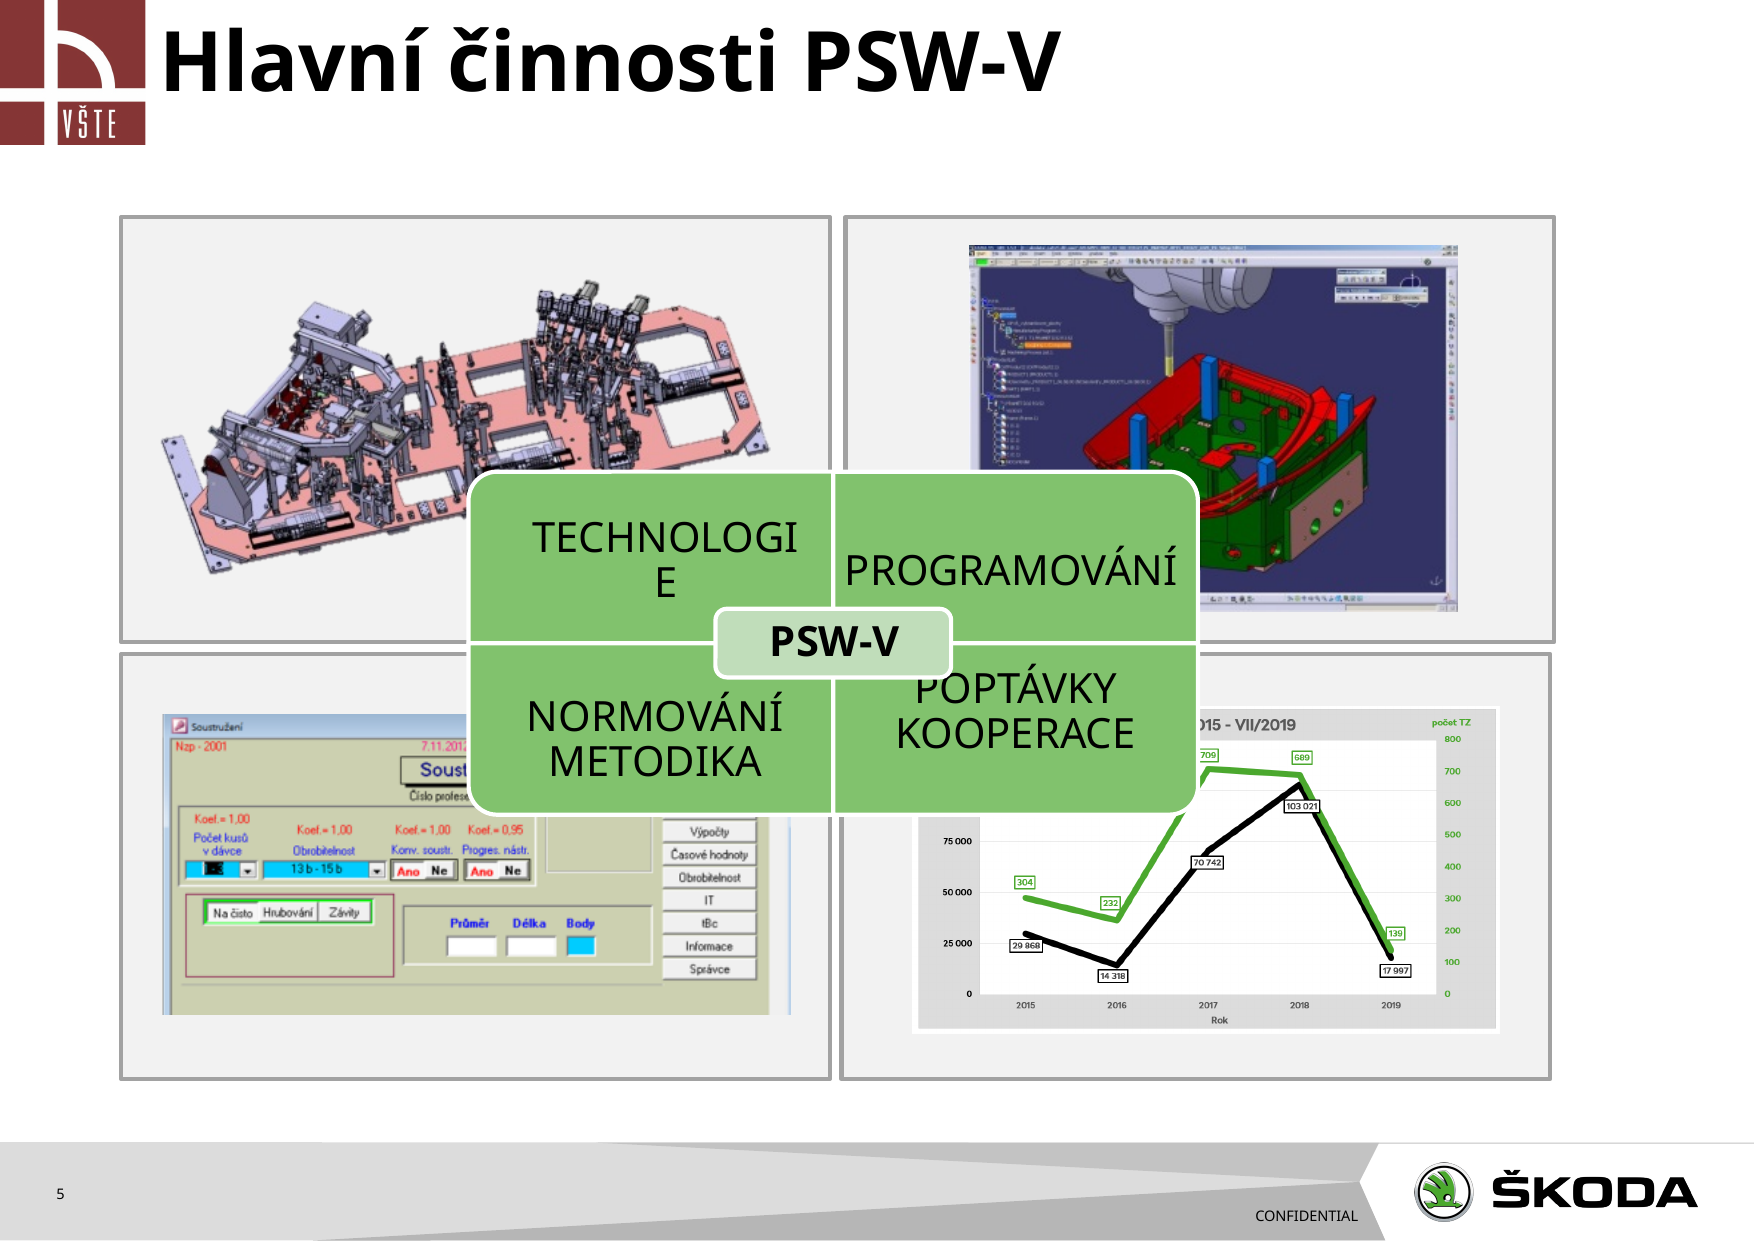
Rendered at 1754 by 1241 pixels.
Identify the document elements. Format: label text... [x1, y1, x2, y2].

text_box [119, 652, 832, 1081]
picture [969, 245, 1459, 612]
text_box [843, 215, 1556, 644]
picture [0, 0, 146, 146]
text_box [839, 652, 1552, 1081]
title Hlavní činnosti PSW-V [159, 41, 1754, 113]
picture [158, 279, 771, 579]
picture [1414, 1162, 1698, 1222]
slide_number 5 [56, 1174, 101, 1205]
text_box [119, 215, 832, 644]
picture [911, 706, 1500, 1034]
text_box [468, 471, 1199, 815]
picture [162, 714, 792, 1015]
